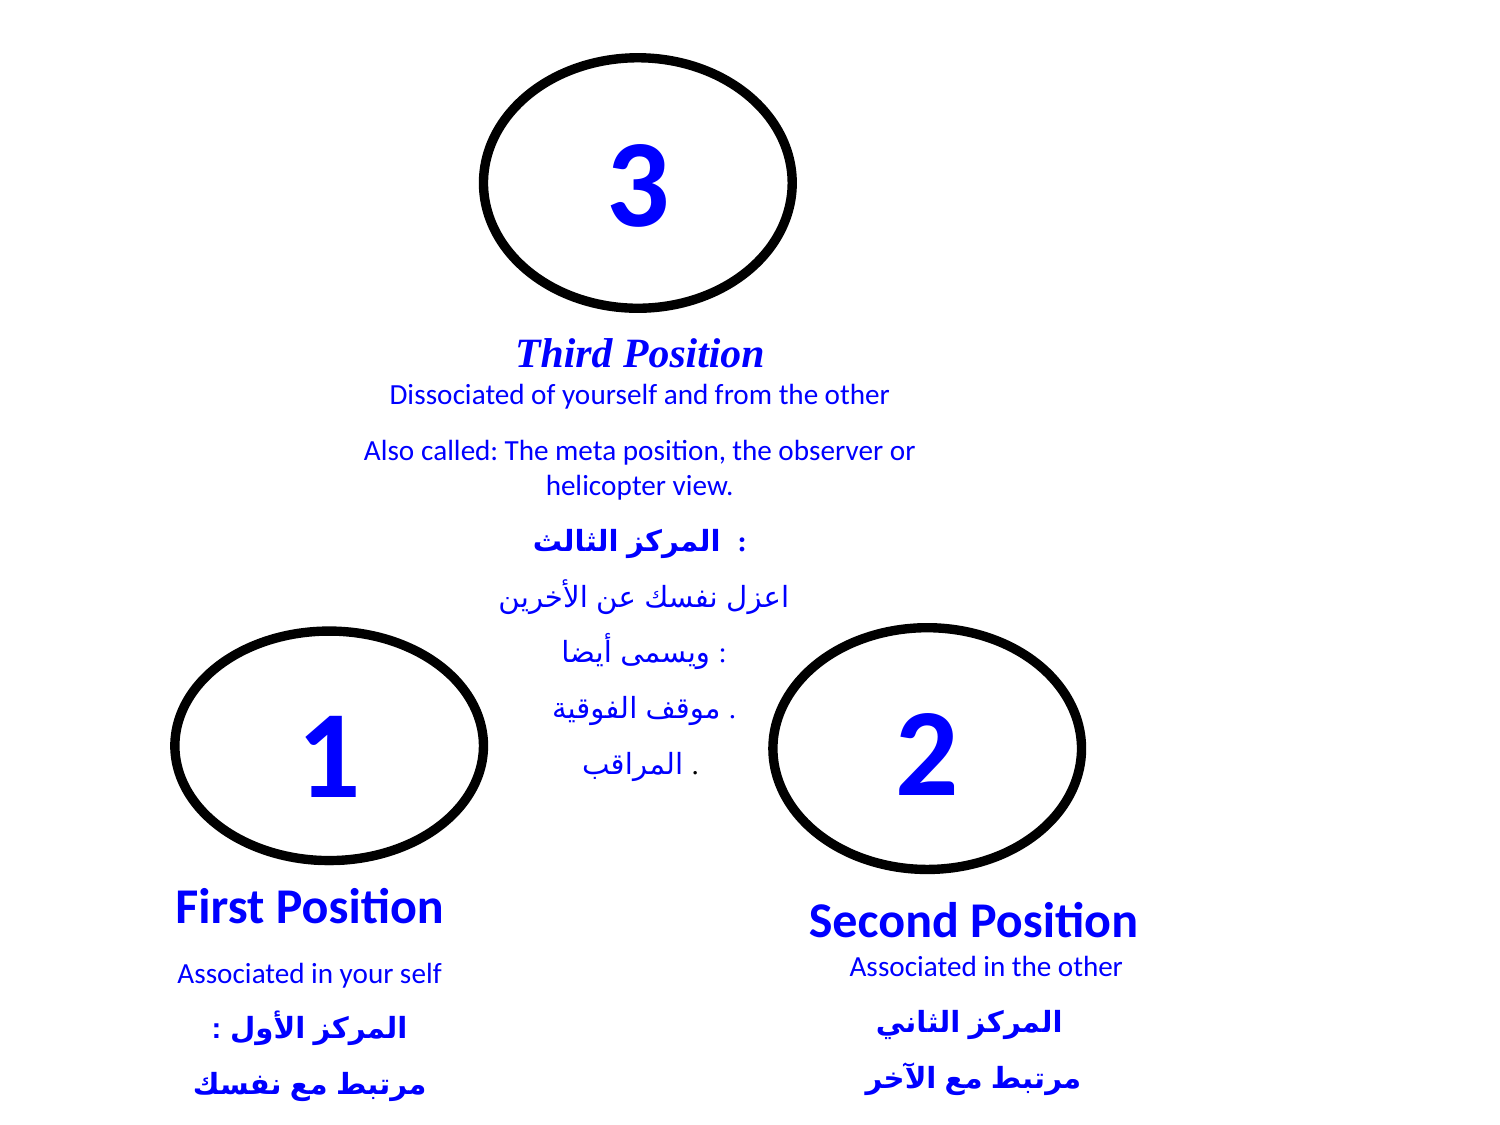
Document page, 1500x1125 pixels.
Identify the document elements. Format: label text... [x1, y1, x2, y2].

text_box 2 [772, 627, 1082, 870]
text_box Second Position Associated in the other المركز الثاني مرتبط مع الآخر [792, 880, 1155, 1039]
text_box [97, 630, 523, 1036]
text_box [317, 57, 962, 553]
